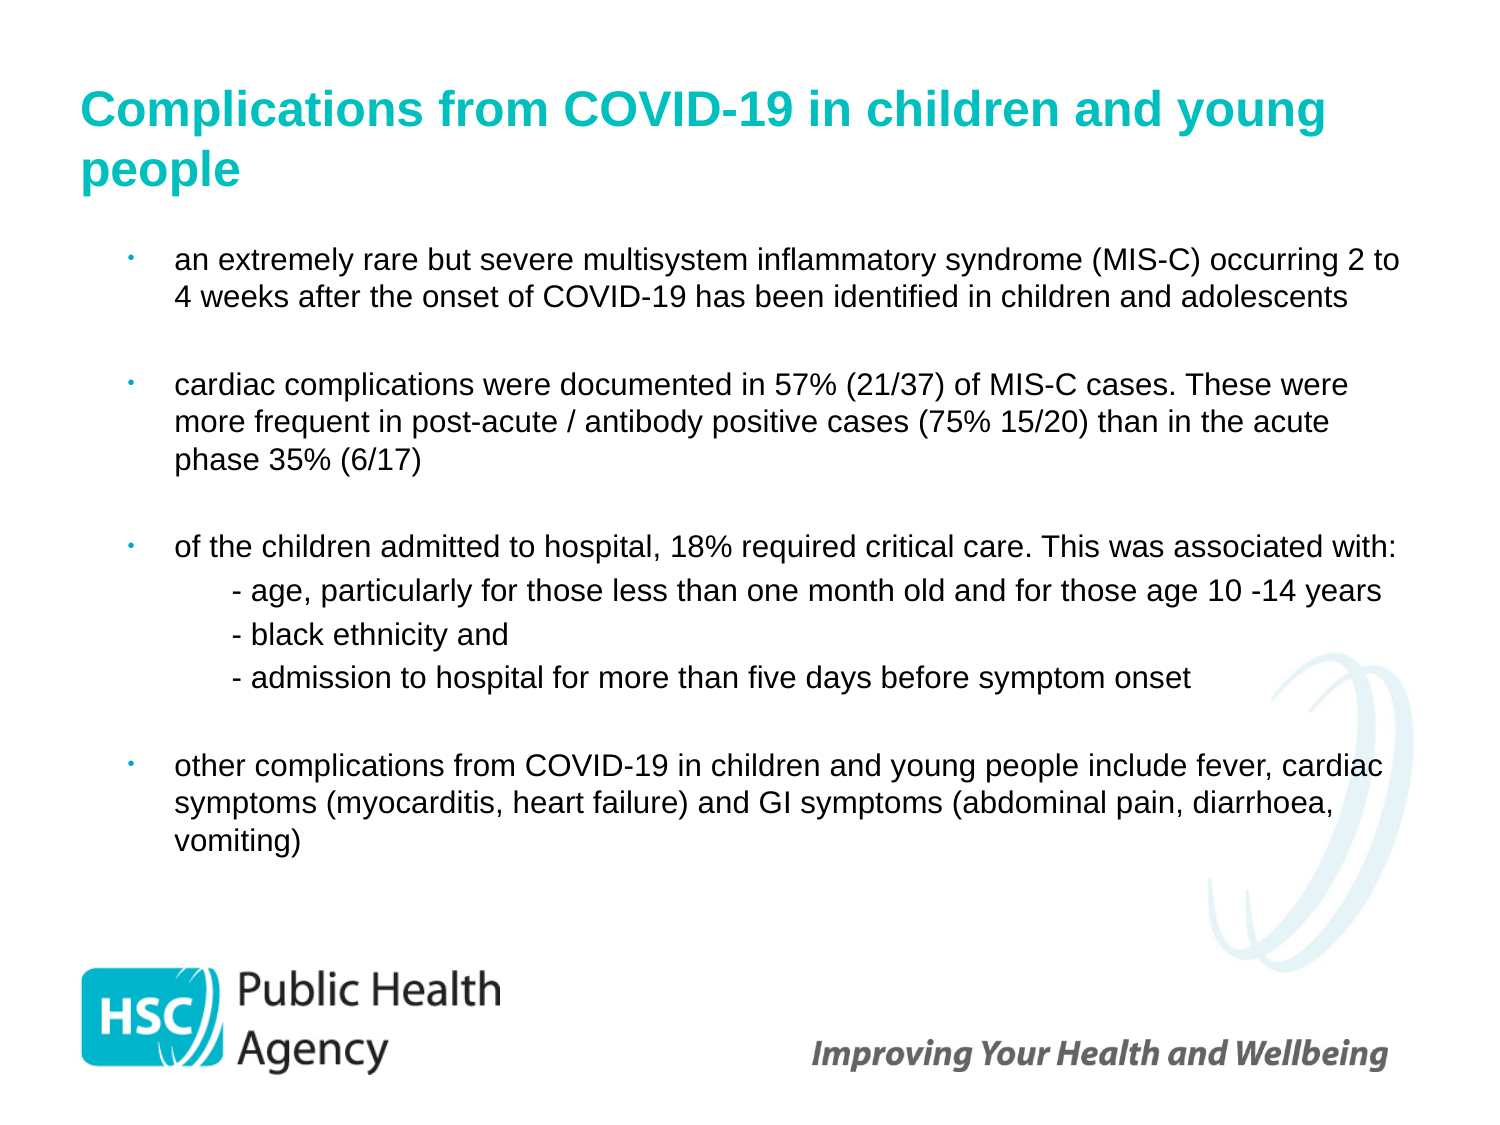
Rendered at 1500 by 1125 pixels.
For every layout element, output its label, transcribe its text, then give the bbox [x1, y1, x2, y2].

picture [75, 962, 112, 1075]
title Complications from COVID-19 in children and young people [64, 42, 1390, 231]
list an extremely rare but severe multisystem inflammatory syndrome (MIS-C) occurring 2 to 4 weeks after the onset of COVID-19 has been identified in children and adolescents cardiac complications were documented in 57% (21/37) of MIS-C cases. These were more frequent in post-acute / antibody positive cases (75% 15/20) than in the acute phase 35% (6/17) of the children admitted to hospital, 18% required critical care. This was associated with: - age, particularly for those less than one month old and for those age 10 -14 years - black ethnicity and - admission to hospital for more than five days before symptom onset other complications from COVID-19 in children and young people include fever, cardiac symptoms (myocarditis, heart failure) and GI symptoms (abdominal pain, diarrhoea, vomiting) [112, 231, 1438, 1125]
